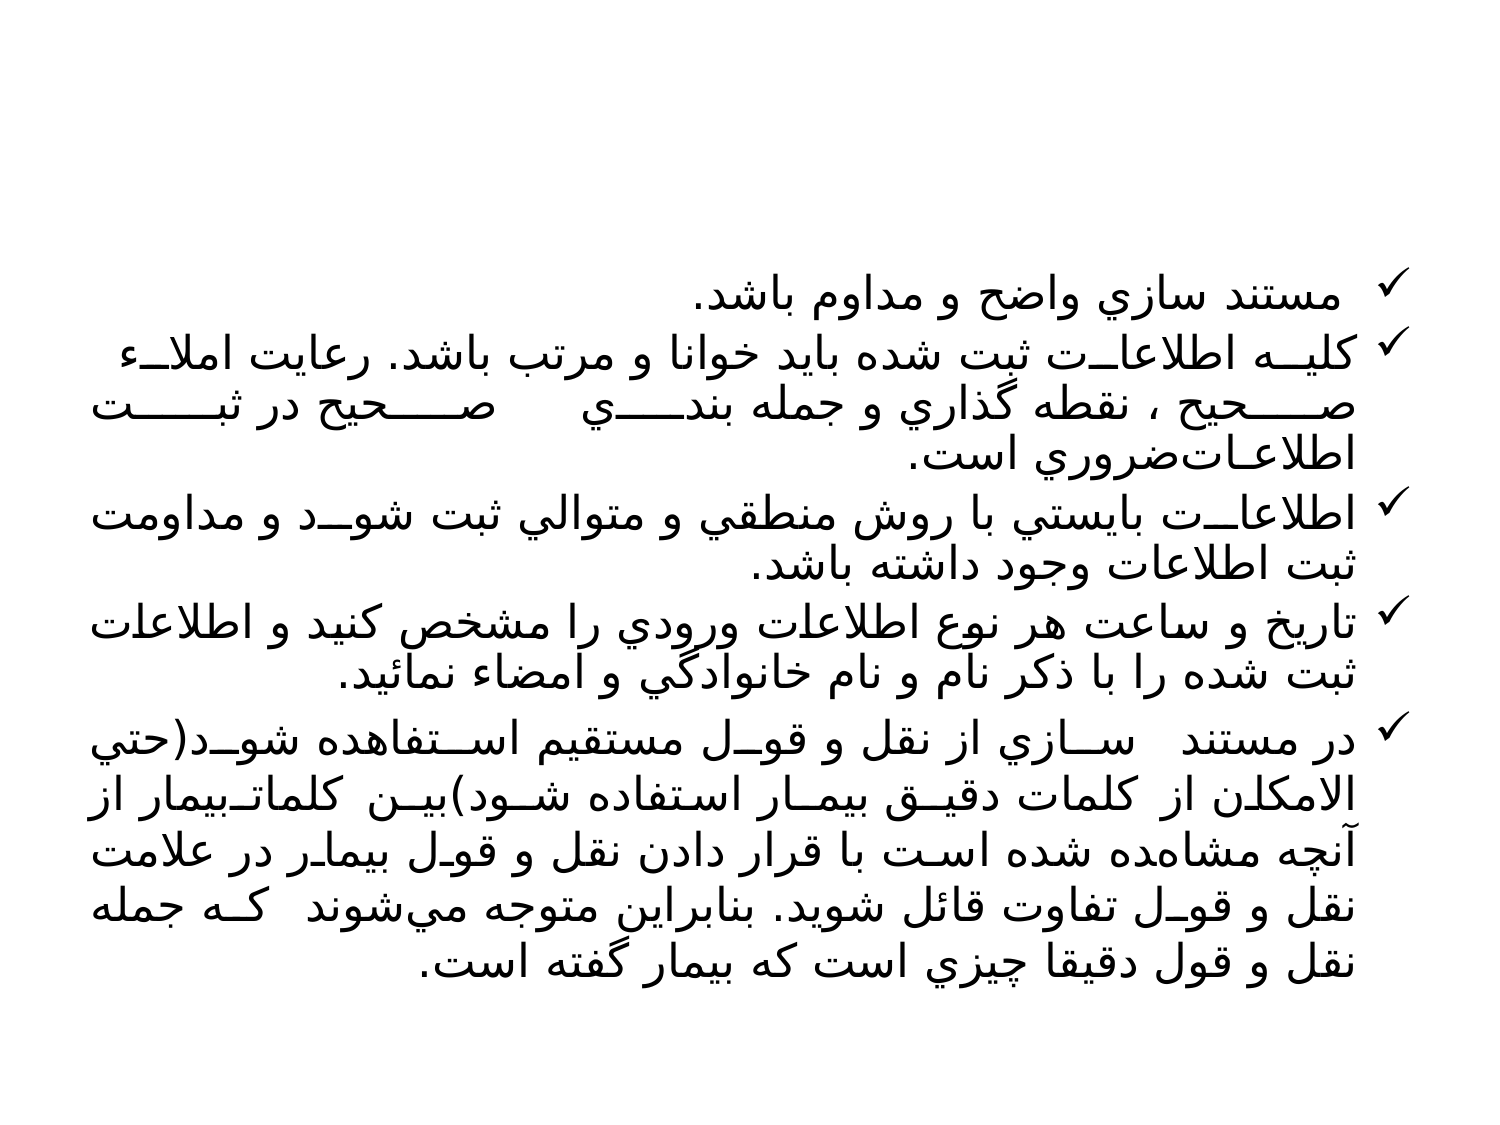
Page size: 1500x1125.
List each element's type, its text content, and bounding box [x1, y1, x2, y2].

list ‫ ﻣﺴﺘﻨﺪ سازي واﺿﺢ و ﻣﺪاوم ﺑﺎﺷﺪ.‬ ‫کلیه اﻃﻼﻋﺎت ﺛﺒﺖ ﺷﺪﻩ ﺑﺎﻳﺪ ﺧﻮاﻧﺎ و ﻣﺮﺗﺐ ﺑﺎﺷﺪ. رﻋﺎﻳﺖ اﻣﻼء صحیح ، ﻧﻘﻄﻪ ﮔﺬاري و ﺟﻤﻠﻪ ﺑﻨﺪي صحیح در ﺛﺒـﺖ اﻃﻼﻋـﺎت‬‫ﺿﺮوري است.‬ ‫اﻃﻼﻋﺎت ﺑﺎﻳﺴﺘﻲ ﺑﺎ روش ﻣﻨﻄﻘﻲ و ﻣﺘﻮاﻟﻲ ﺛﺒﺖ ﺷﻮد و ﻣﺪاوﻣﺖ ﺛﺒﺖ اﻃﻼﻋﺎت وﺟﻮد داﺷﺘﻪ ﺑﺎﺷﺪ.‬ ‫ﺗﺎرﻳﺦ و ساﻋﺖ هر ﻧﻮع اﻃﻼﻋﺎت ورودي را ﻣﺸﺨﺺ کنید و اﻃﻼﻋﺎت ﺛﺒﺖ ﺷﺪﻩ را ﺑﺎ ذکر ﻧﺎم و ﻧﺎم ﺧﺎﻧﻮادﮔﻲ و اﻣﻀﺎء ﻧﻤﺎﺋﻴﺪ.‬ در ﻣﺴﺘﻨﺪ سازي از ﻧﻘﻞ و ﻗﻮل ﻣﺴﺘﻘﻴﻢ استفاهده ﺷﻮد(ﺣﺘﻲ اﻻﻣﻜﺎن از کلمات دﻗﻴـﻖ ﺑﻴﻤـﺎر استفادﻩ ﺷـﻮد)ﺑﻴـﻦ کلمات‫ـ‫ﺑﻴﻤﺎر از ﺁﻧﭽﻪ ﻣﺸﺎهﺪﻩ ﺷﺪﻩ است ﺑﺎ ﻗﺮار دادن ﻧﻘﻞ و ﻗﻮل ﺑﻴﻤﺎر در ﻋﻼﻣﺖ ﻧﻘﻞ و ﻗﻮل ﺗﻔﺎوت ﻗﺎﺋﻞ ﺷﻮﻳﺪ. ﺑﻨﺎﺑﺮاﻳﻦ ﻣﺘﻮﺟﻪ ﻣﻲ‬‫ﺷﻮﻧﺪ که ﺟﻤﻠﻪ ﻧﻘﻞ و ﻗﻮل دﻗﻴﻘﺎ ﭼﻴﺰي است که ﺑﻴﻤﺎر ﮔﻔﺘﻪ است.‬ [75, 262, 1425, 1005]
